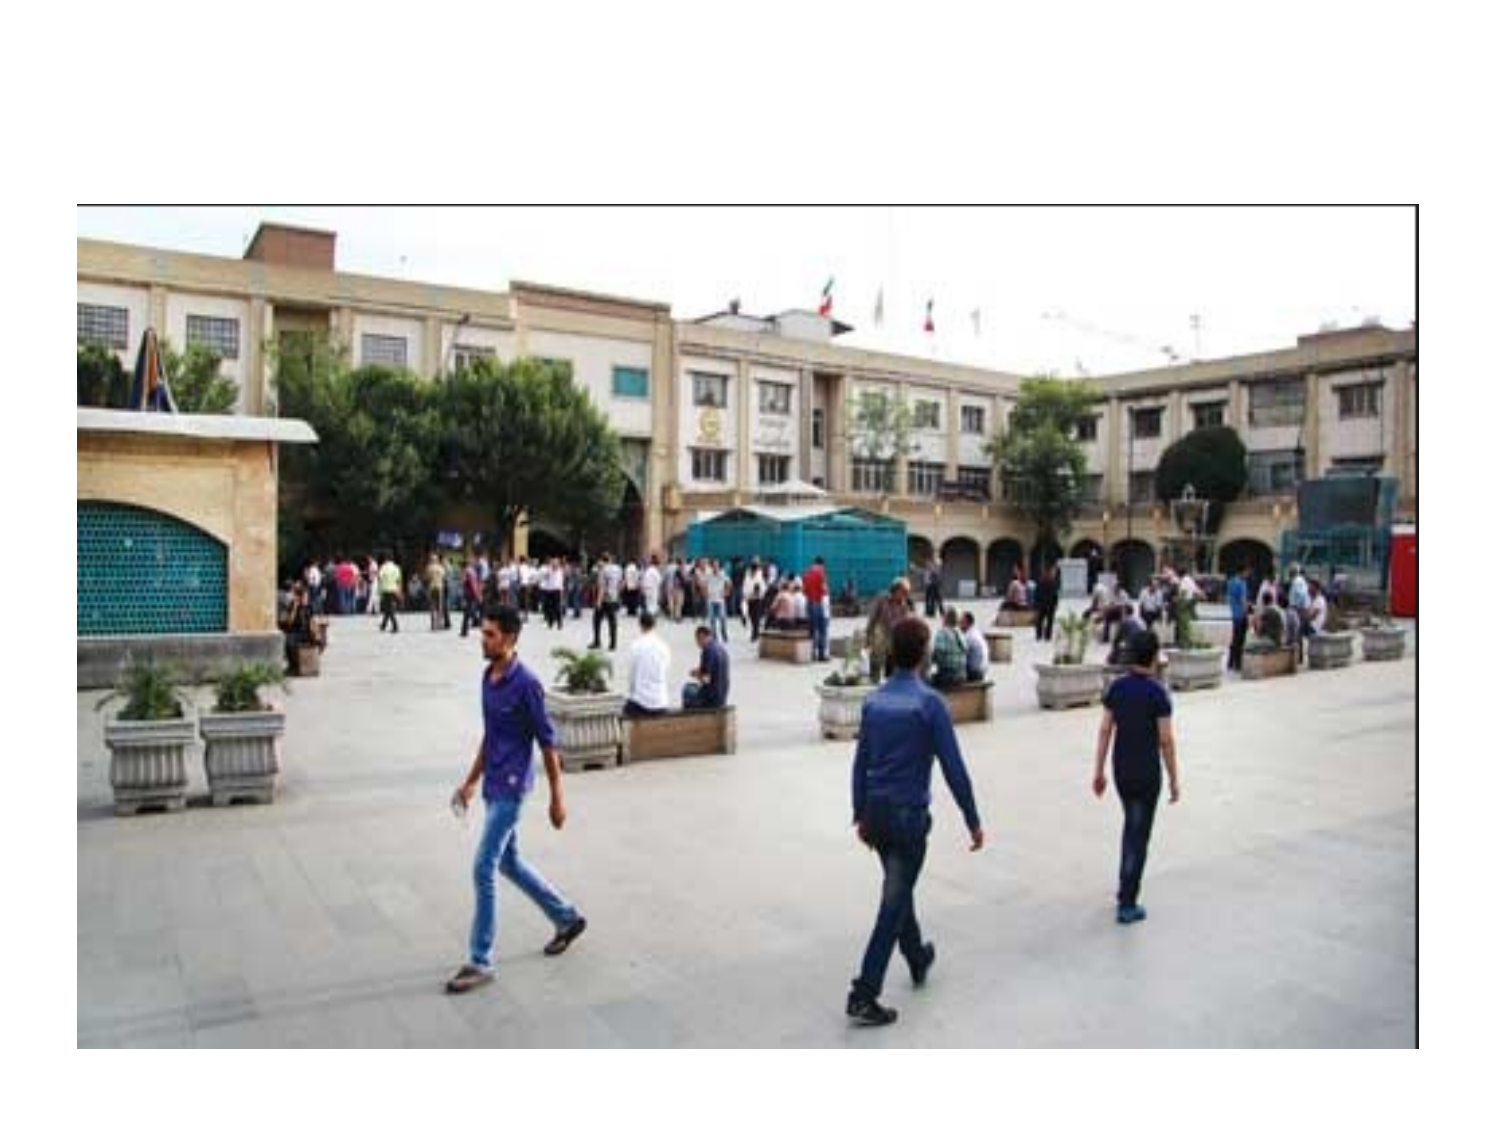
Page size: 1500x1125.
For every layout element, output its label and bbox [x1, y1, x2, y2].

picture [77, 204, 1419, 1049]
